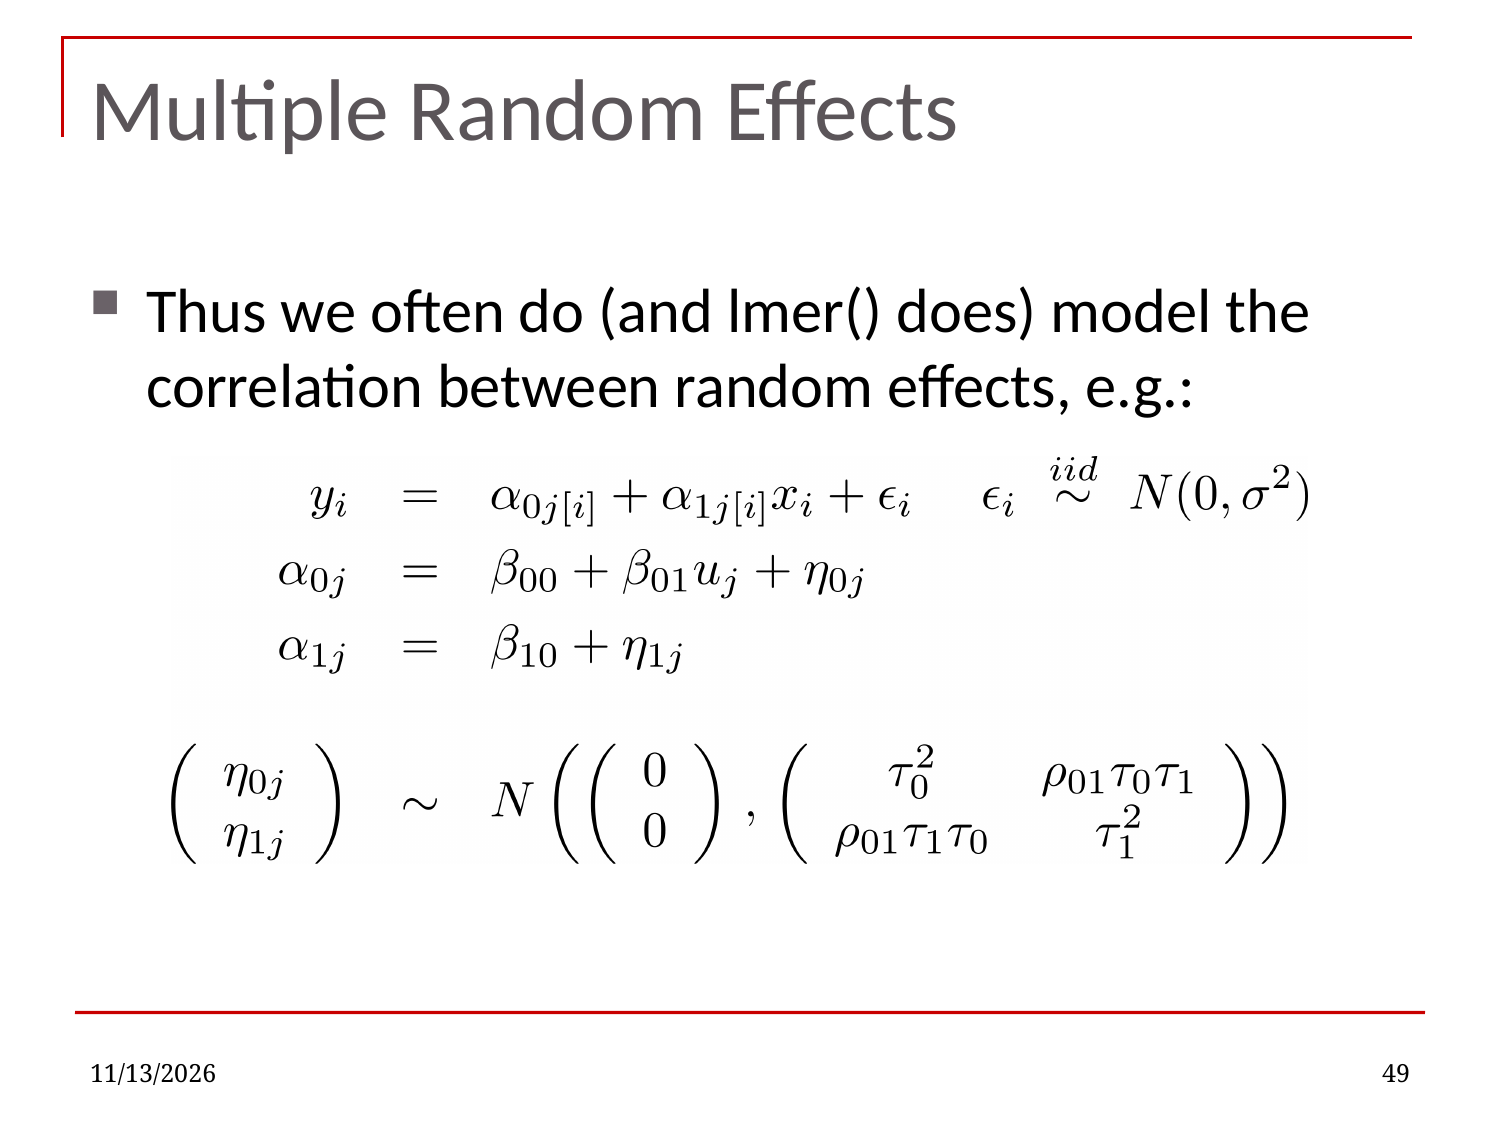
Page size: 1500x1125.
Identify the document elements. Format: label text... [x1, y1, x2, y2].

list Thus we often do (and lmer() does) model the correlation between random effects, e.g.: [75, 262, 1425, 1006]
title Multiple Random Effects [75, 45, 1425, 233]
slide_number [75, 1024, 425, 1100]
picture [170, 456, 1308, 865]
slide_number 49 [1074, 1024, 1425, 1100]
